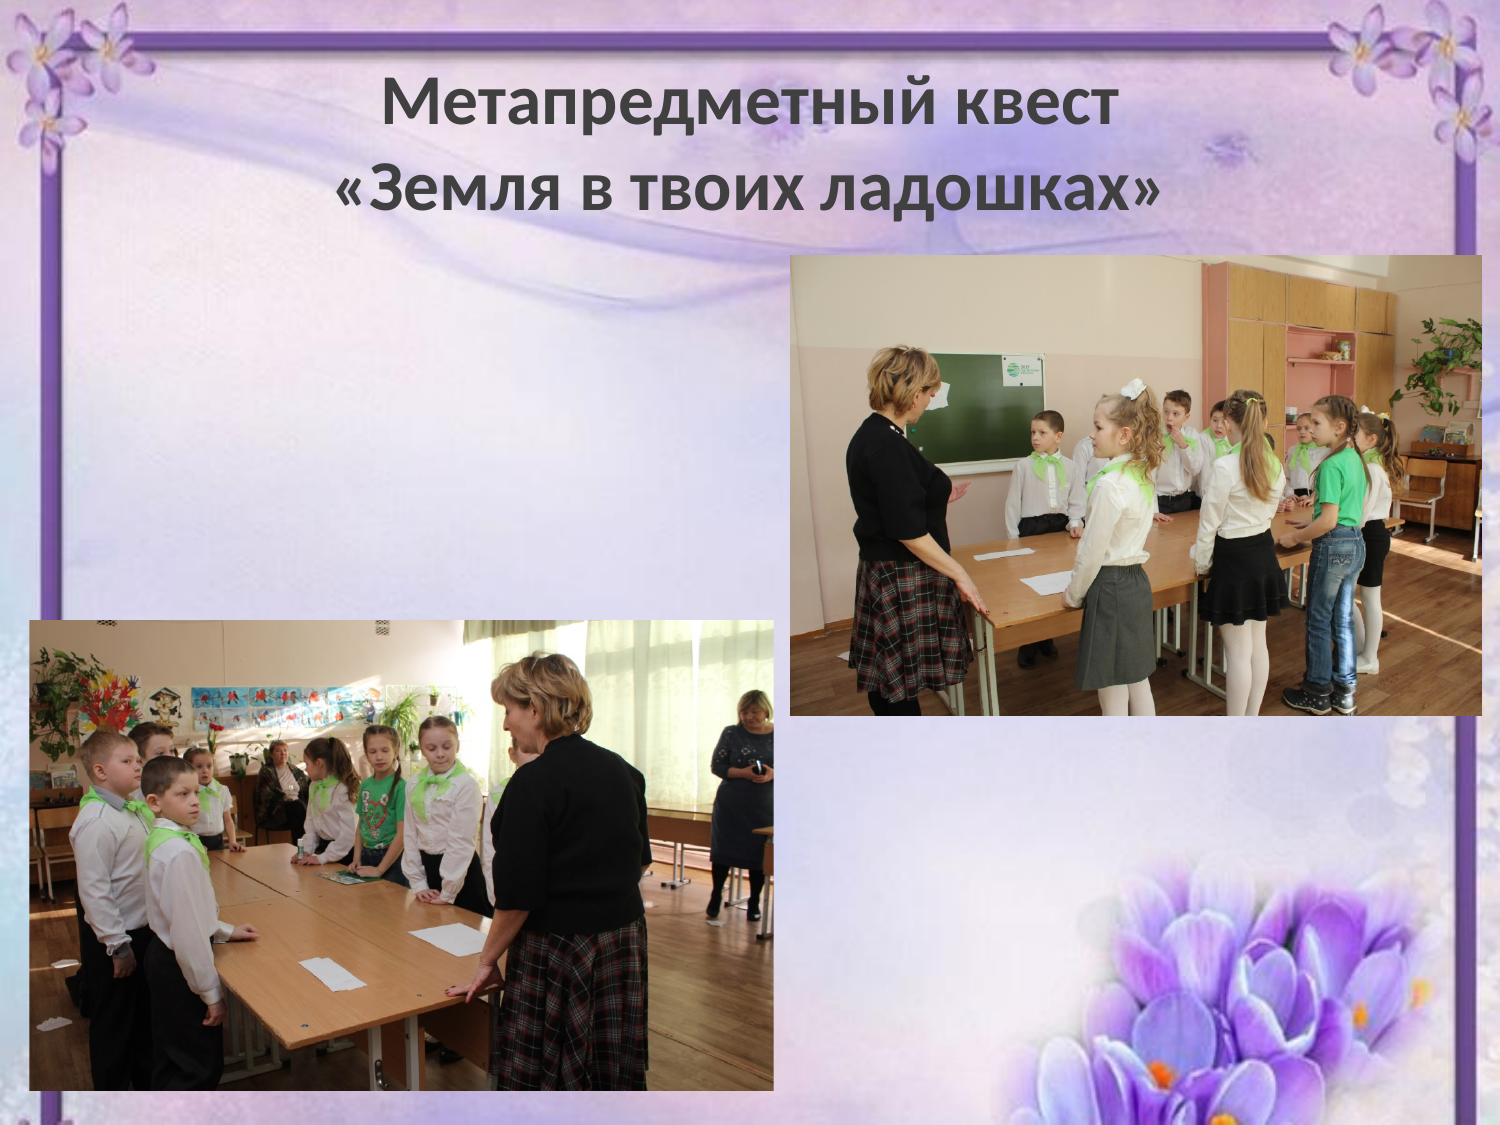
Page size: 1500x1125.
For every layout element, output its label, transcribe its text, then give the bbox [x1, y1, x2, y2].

picture [0, 0, 1500, 1125]
title Метапредметный квест «Земля в твоих ладошках» [75, 45, 1425, 233]
